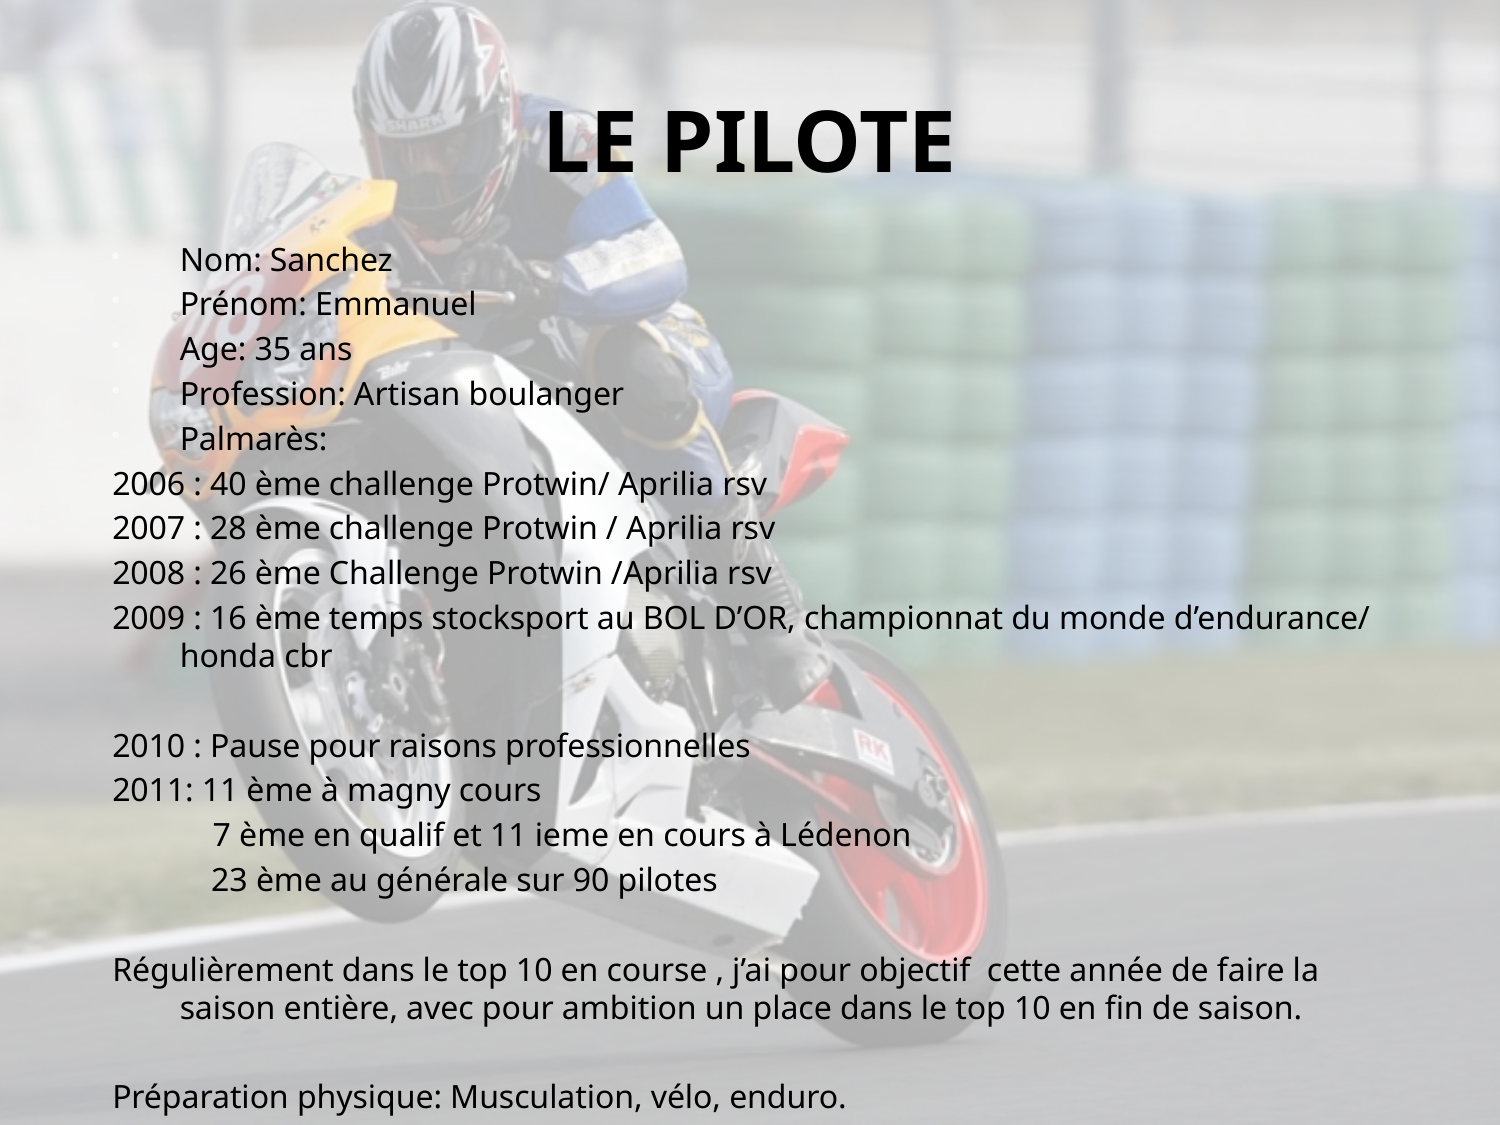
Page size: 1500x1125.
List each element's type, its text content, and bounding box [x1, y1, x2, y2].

title LE PILOTE [75, 45, 1425, 231]
list Nom: Sanchez Prénom: Emmanuel Age: 35 ans Profession: Artisan boulanger Palmarès: 2006 : 40 ème challenge Protwin/ Aprilia rsv 2007 : 28 ème challenge Protwin / Aprilia rsv 2008 : 26 ème Challenge Protwin /Aprilia rsv 2009 : 16 ème temps stocksport au BOL D’OR, championnat du monde d’endurance/ honda cbr 2010 : Pause pour raisons professionnelles 2011: 11 ème à magny cours 7 ème en qualif et 11 ieme en cours à Lédenon 23 ème au générale sur 90 pilotes Régulièrement dans le top 10 en course , j’ai pour objectif cette année de faire la saison entière, avec pour ambition un place dans le top 10 en fin de saison. Préparation physique: Musculation, vélo, enduro. [75, 231, 1425, 1125]
